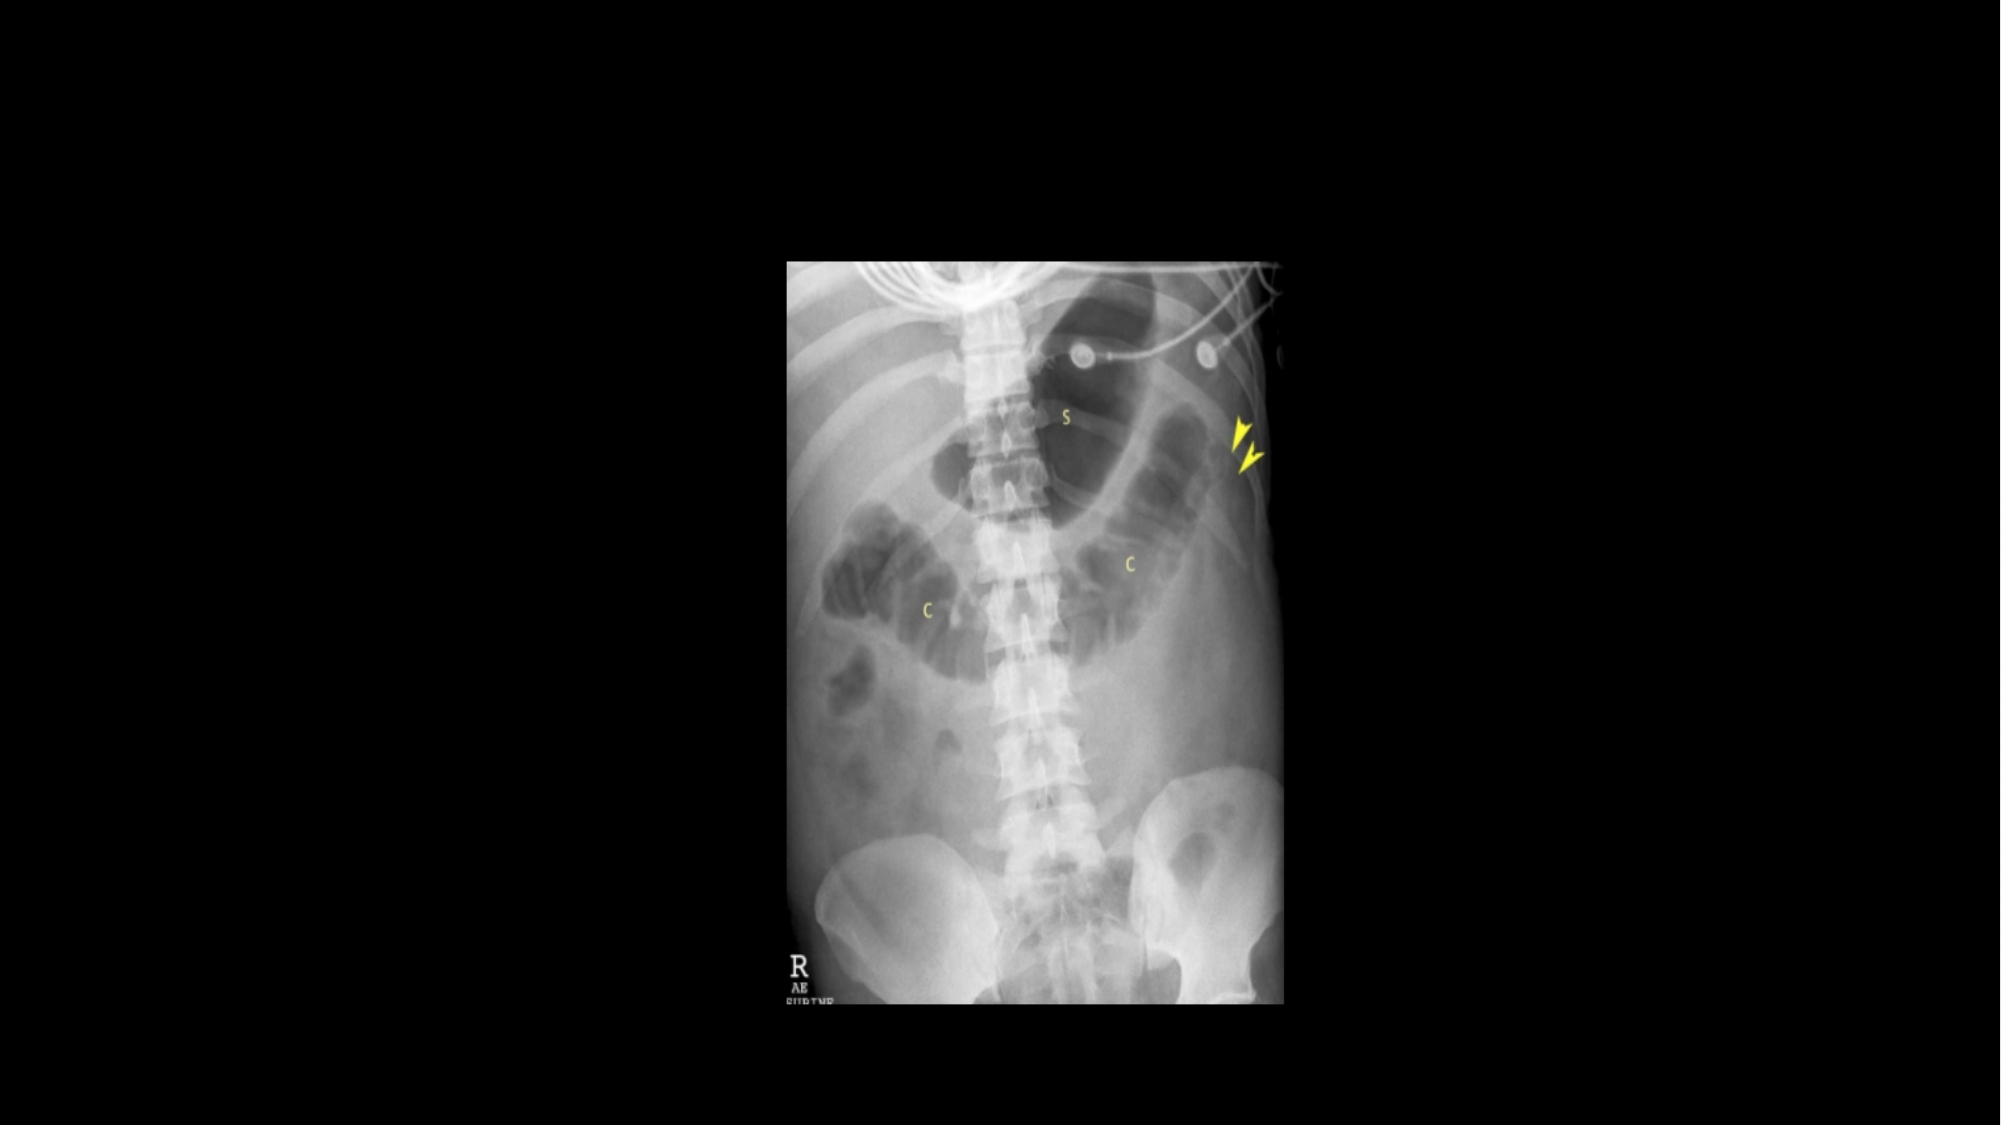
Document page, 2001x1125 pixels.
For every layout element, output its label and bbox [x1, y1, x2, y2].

list [0, 0, 2000, 1125]
